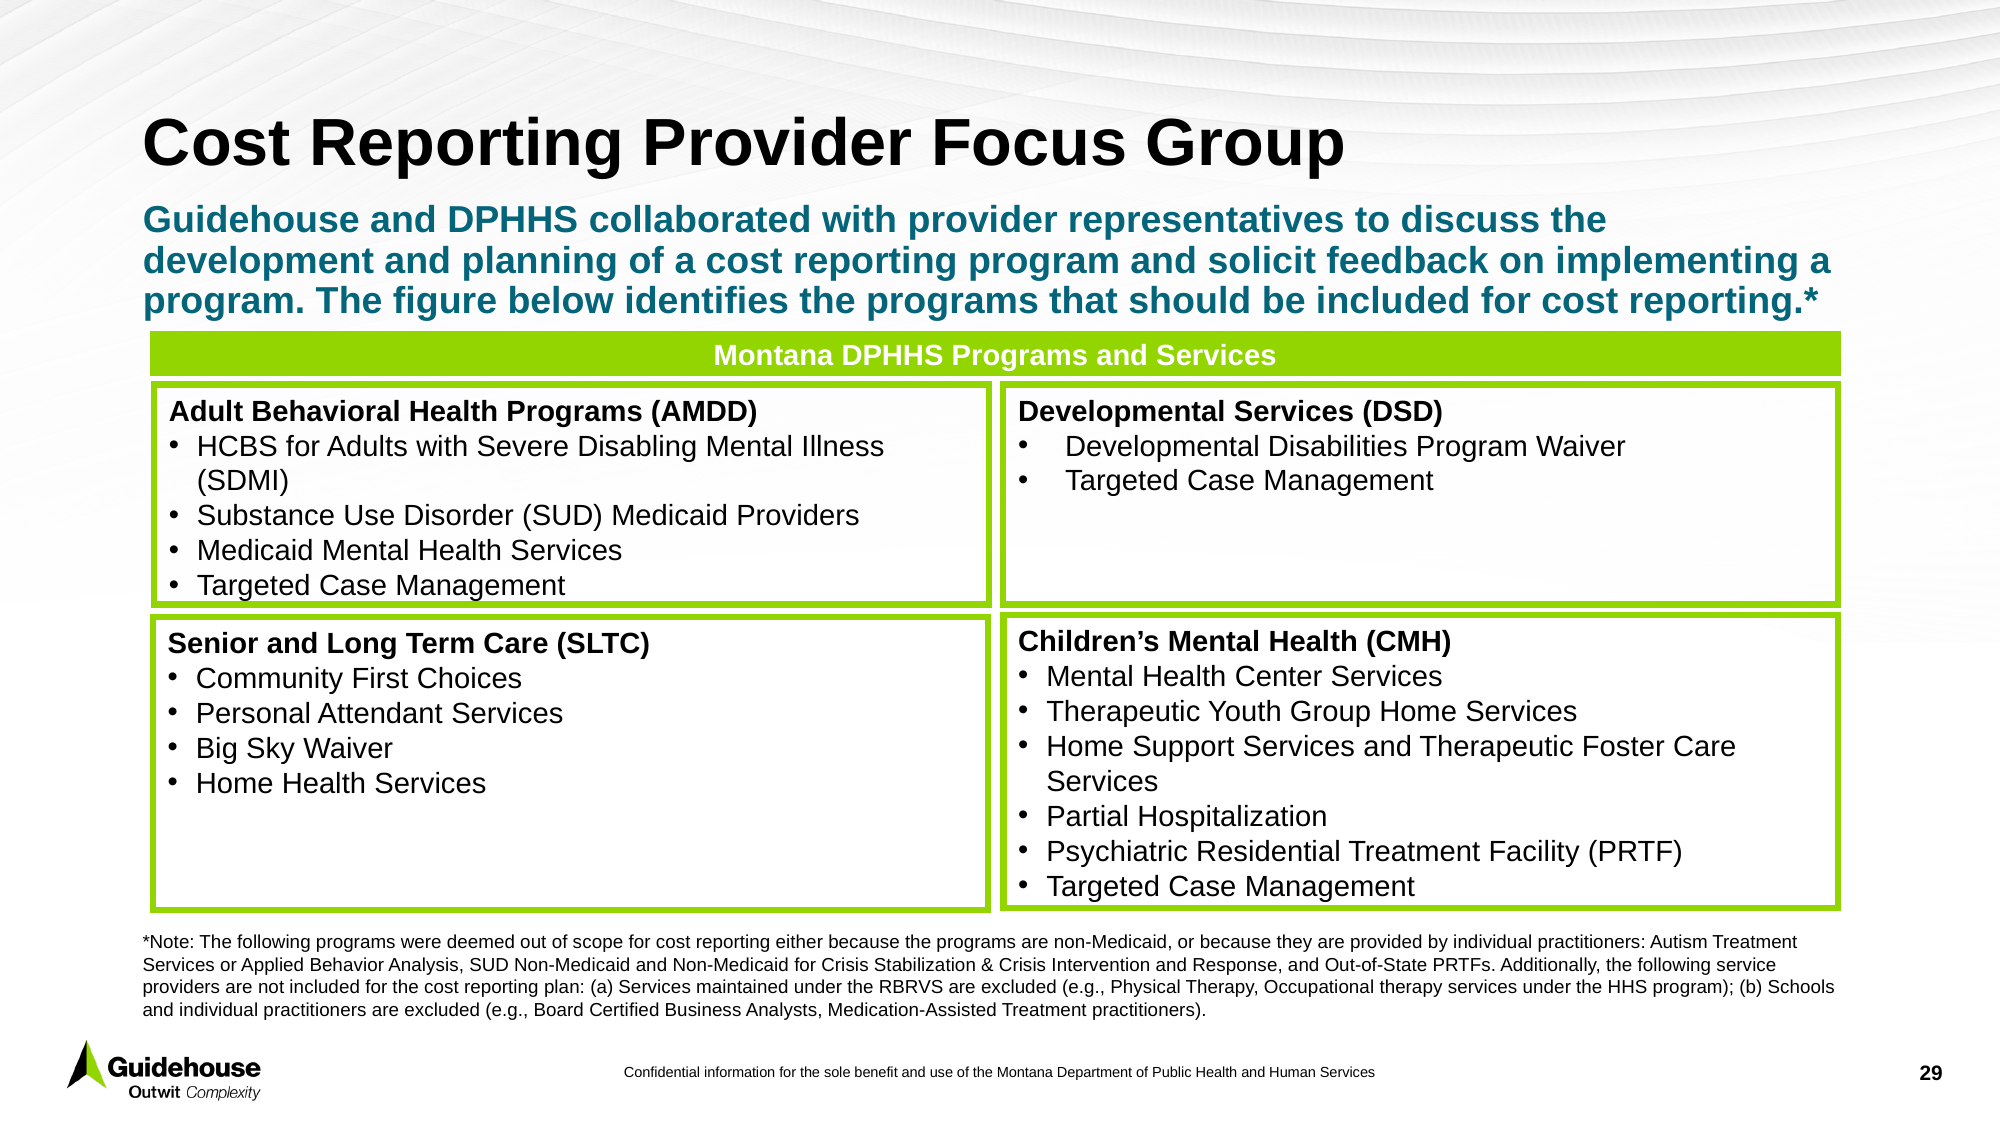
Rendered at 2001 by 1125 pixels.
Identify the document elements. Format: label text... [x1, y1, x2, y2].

title Cost Reporting Provider Focus Group [127, 59, 1863, 170]
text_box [152, 333, 1839, 911]
list Guidehouse and DPHHS collaborated with provider representatives to discuss the development and planning of a cost reporting program and solicit feedback on implementing a program. The figure below identifies the programs that should be included for cost reporting.* [127, 170, 1863, 330]
picture [64, 1038, 262, 1103]
text_box *Note: The following programs were deemed out of scope for cost reporting either because the programs are non-Medicaid, or because they are provided by individual practitioners: Autism Treatment Services or Applied Behavior Analysis, SUD Non-Medicaid and Non-Medicaid for Crisis Stabilization & Crisis Intervention and Response, and Out-of-State PRTFs. Additionally, the following service providers are not included for the cost reporting plan: (a) Services maintained under the RBRVS are excluded (e.g., Physical Therapy, Occupational therapy services under the HHS program); (b) Schools and individual practitioners are excluded (e.g., Board Certified Business Analysts, Medication-Assisted Treatment practitioners). [127, 922, 1863, 1028]
slide_number 29 [1507, 1042, 1958, 1102]
text_box Analysis for rate study purposes ONLY. [0, 0, 2000, 643]
